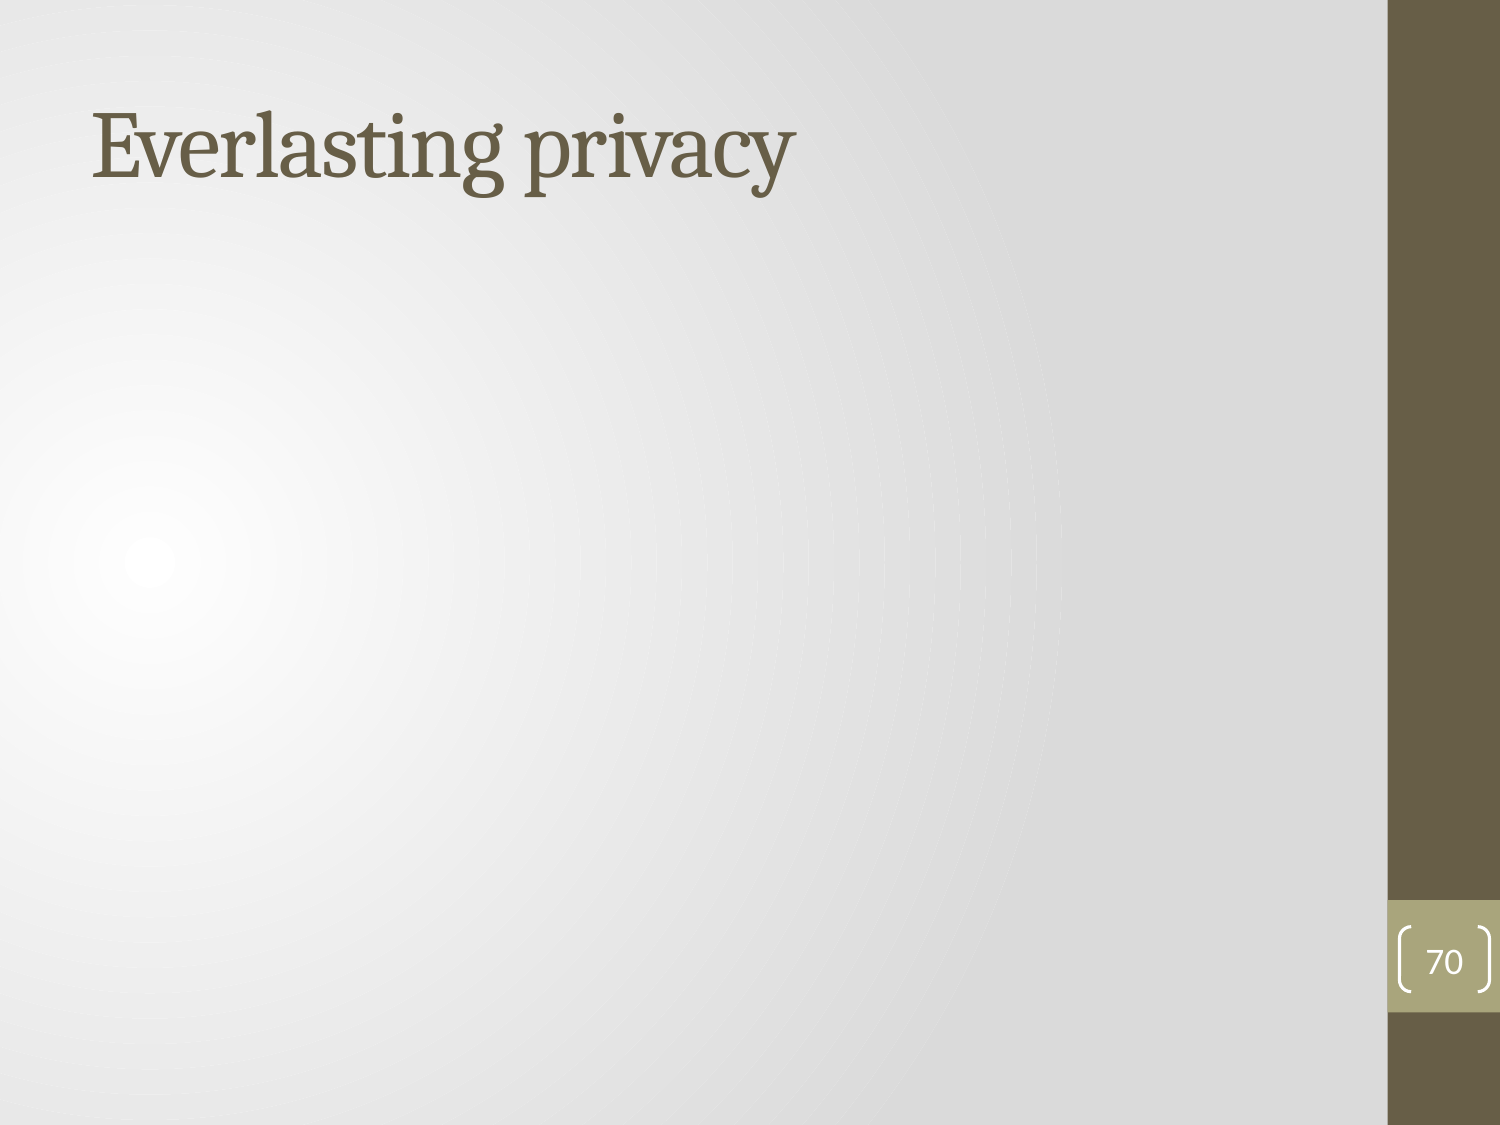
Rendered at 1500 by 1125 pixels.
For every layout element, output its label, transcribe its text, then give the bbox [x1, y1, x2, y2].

slide_number 70 [1397, 925, 1492, 994]
title Everlasting privacy [75, 45, 1325, 233]
